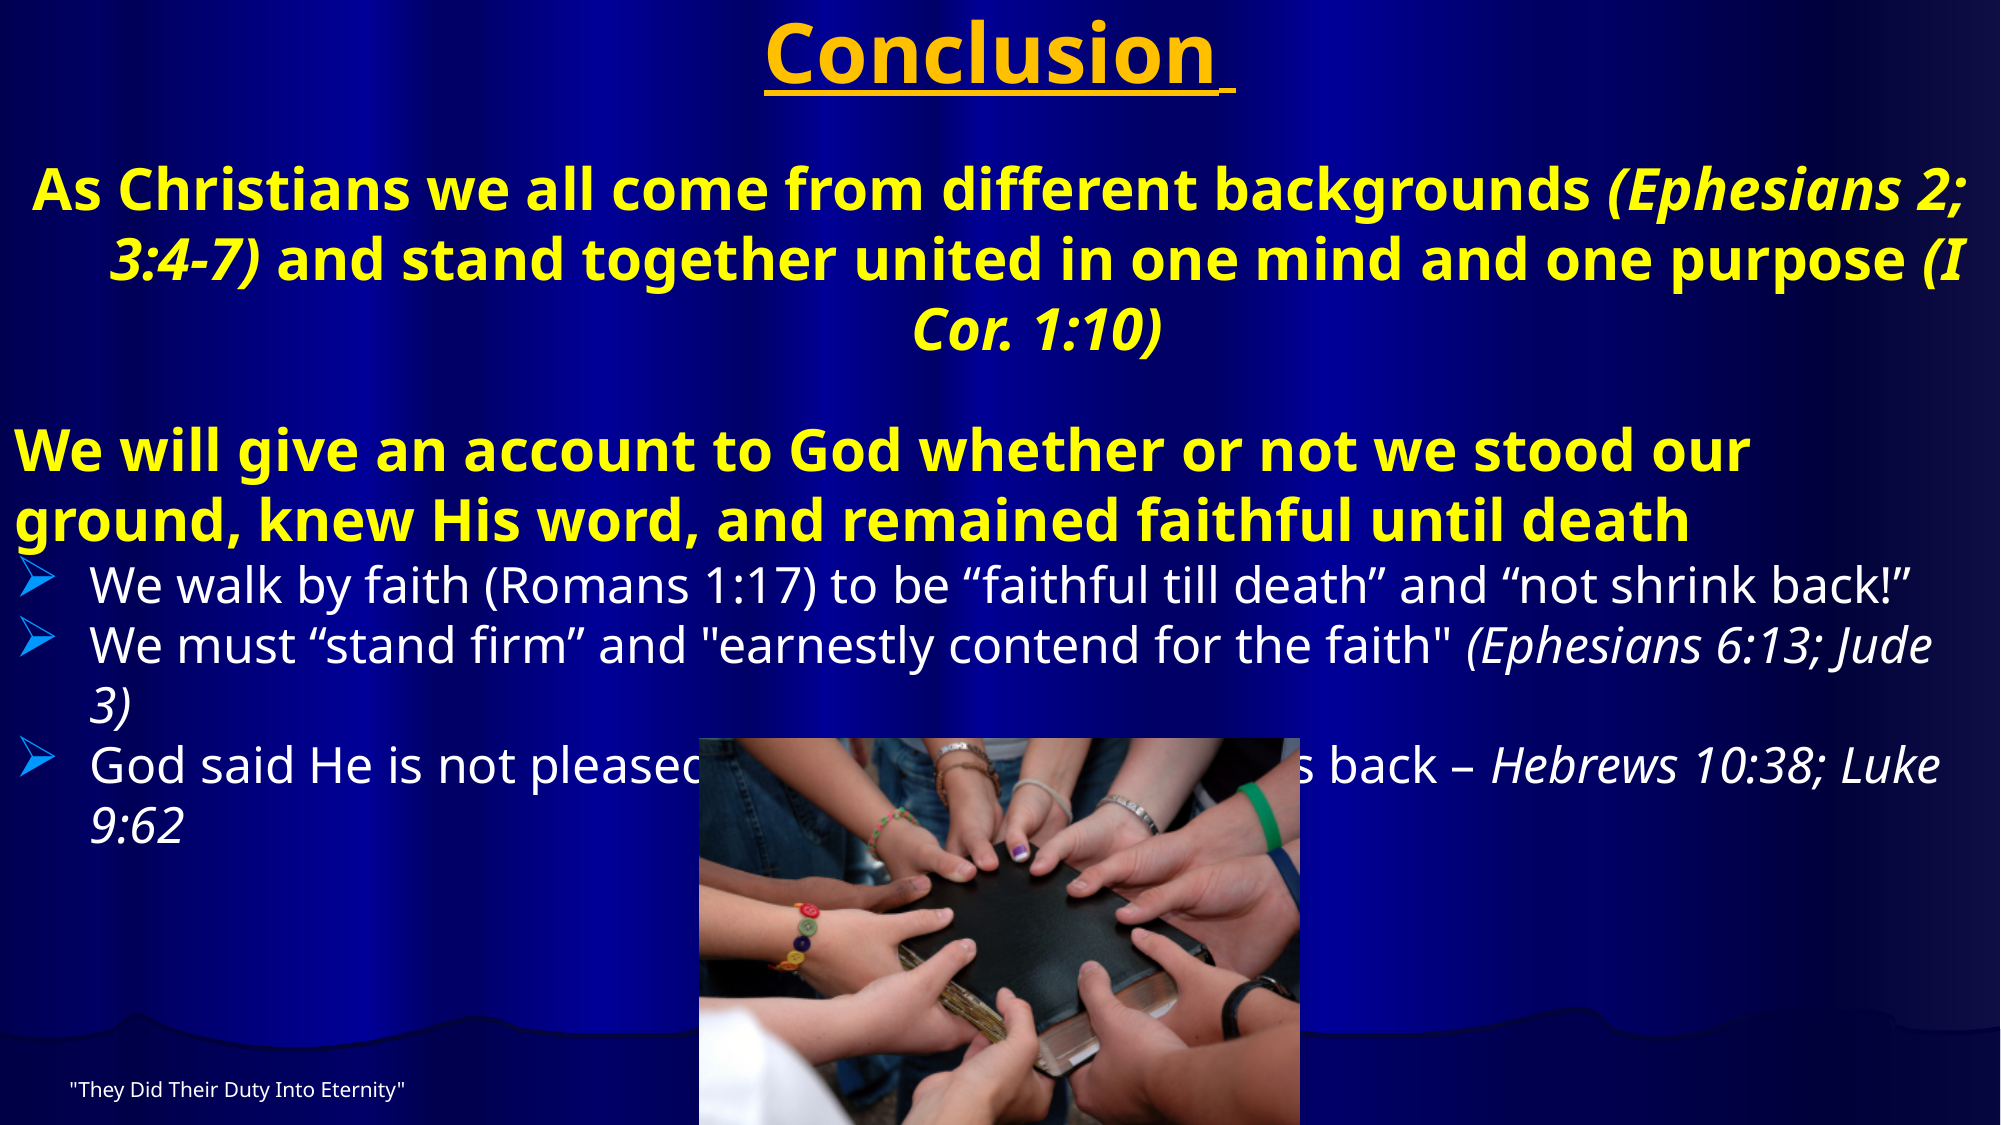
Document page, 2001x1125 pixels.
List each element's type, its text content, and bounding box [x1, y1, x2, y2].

picture [699, 737, 1301, 1125]
text_box We will give an account to God whether or not we stood our ground, knew His word, and remained faithful until death We walk by faith (Romans 1:17) to be “faithful till death” and “not shrink back!” We must “stand firm” and "earnestly contend for the faith" (Ephesians 6:13; Jude 3) God said He is not pleased with the one who shrinks back – Hebrews 10:38; Luke 9:62 [0, 406, 2000, 861]
title Conclusion [0, 0, 2000, 101]
text_box As Christians we all come from different backgrounds (Ephesians 2; 3:4-7) and stand together united in one mind and one purpose (I Cor. 1:10) [0, 145, 2000, 370]
footer "They Did Their Duty Into Eternity" [0, 1069, 476, 1108]
